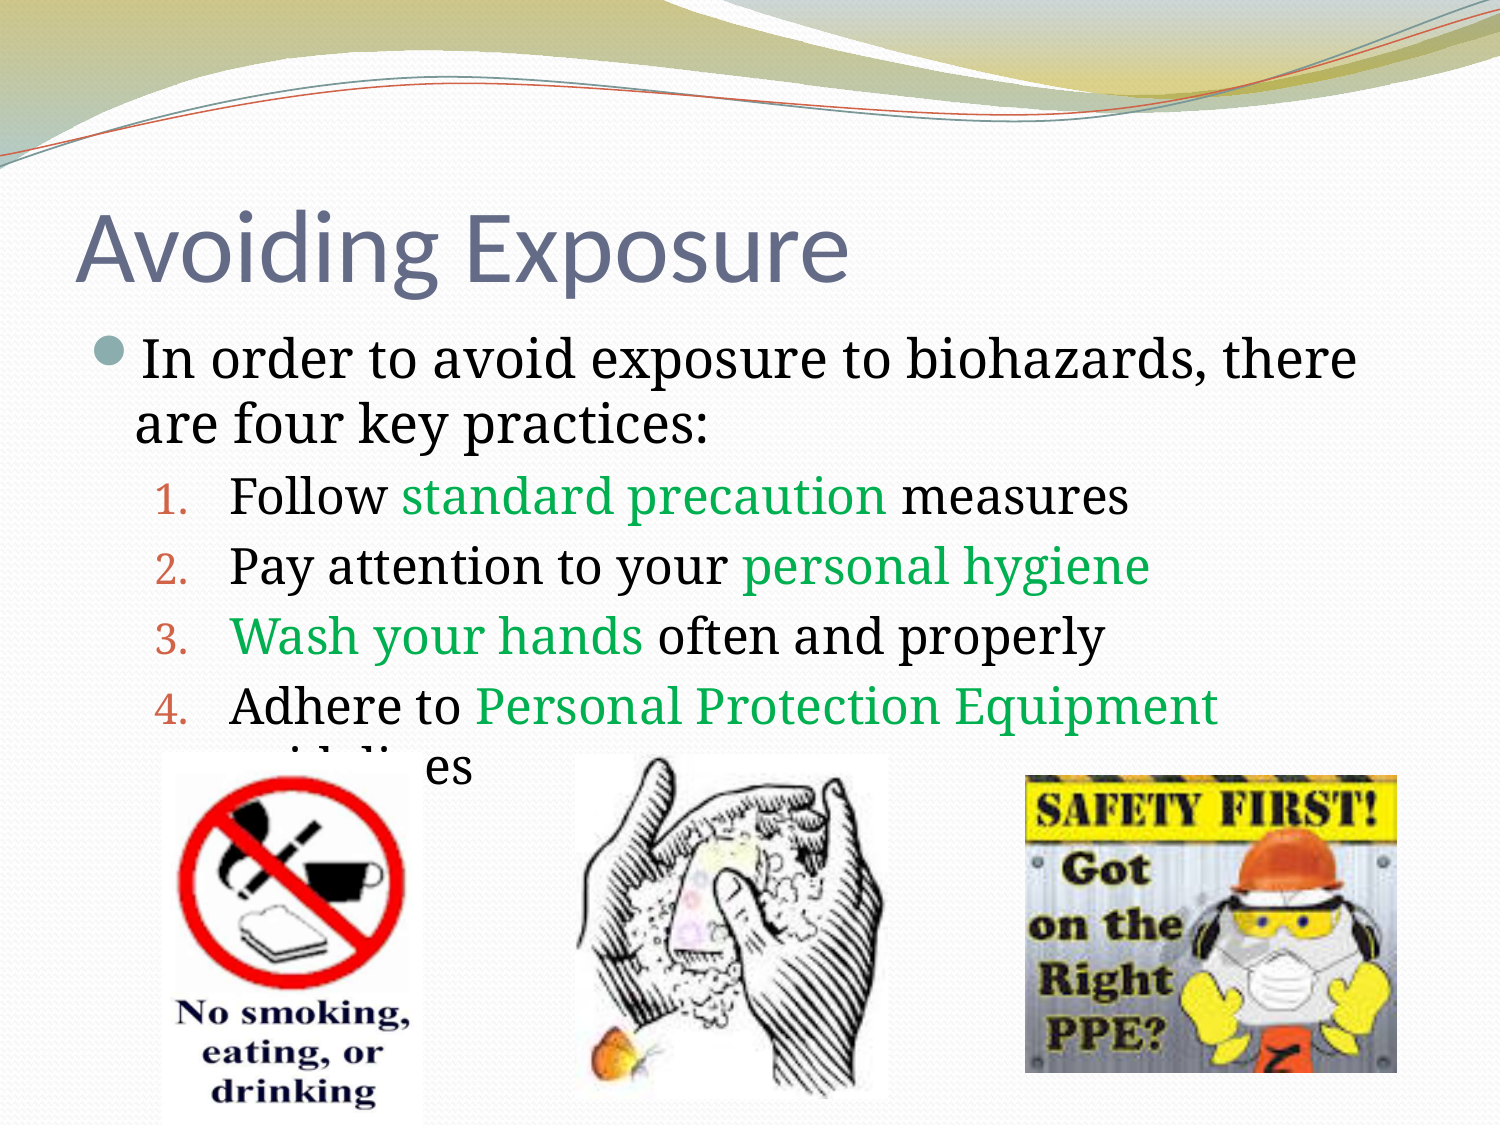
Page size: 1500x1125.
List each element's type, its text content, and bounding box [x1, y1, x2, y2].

picture [162, 752, 423, 1125]
title Avoiding Exposure [75, 115, 1425, 303]
picture [574, 753, 888, 1100]
list In order to avoid exposure to biohazards, there are four key practices: Follow standard precaution measures Pay attention to your personal hygiene Wash your hands often and properly Adhere to Personal Protection Equipment guidelines [75, 317, 1425, 1038]
picture [1024, 775, 1397, 1073]
